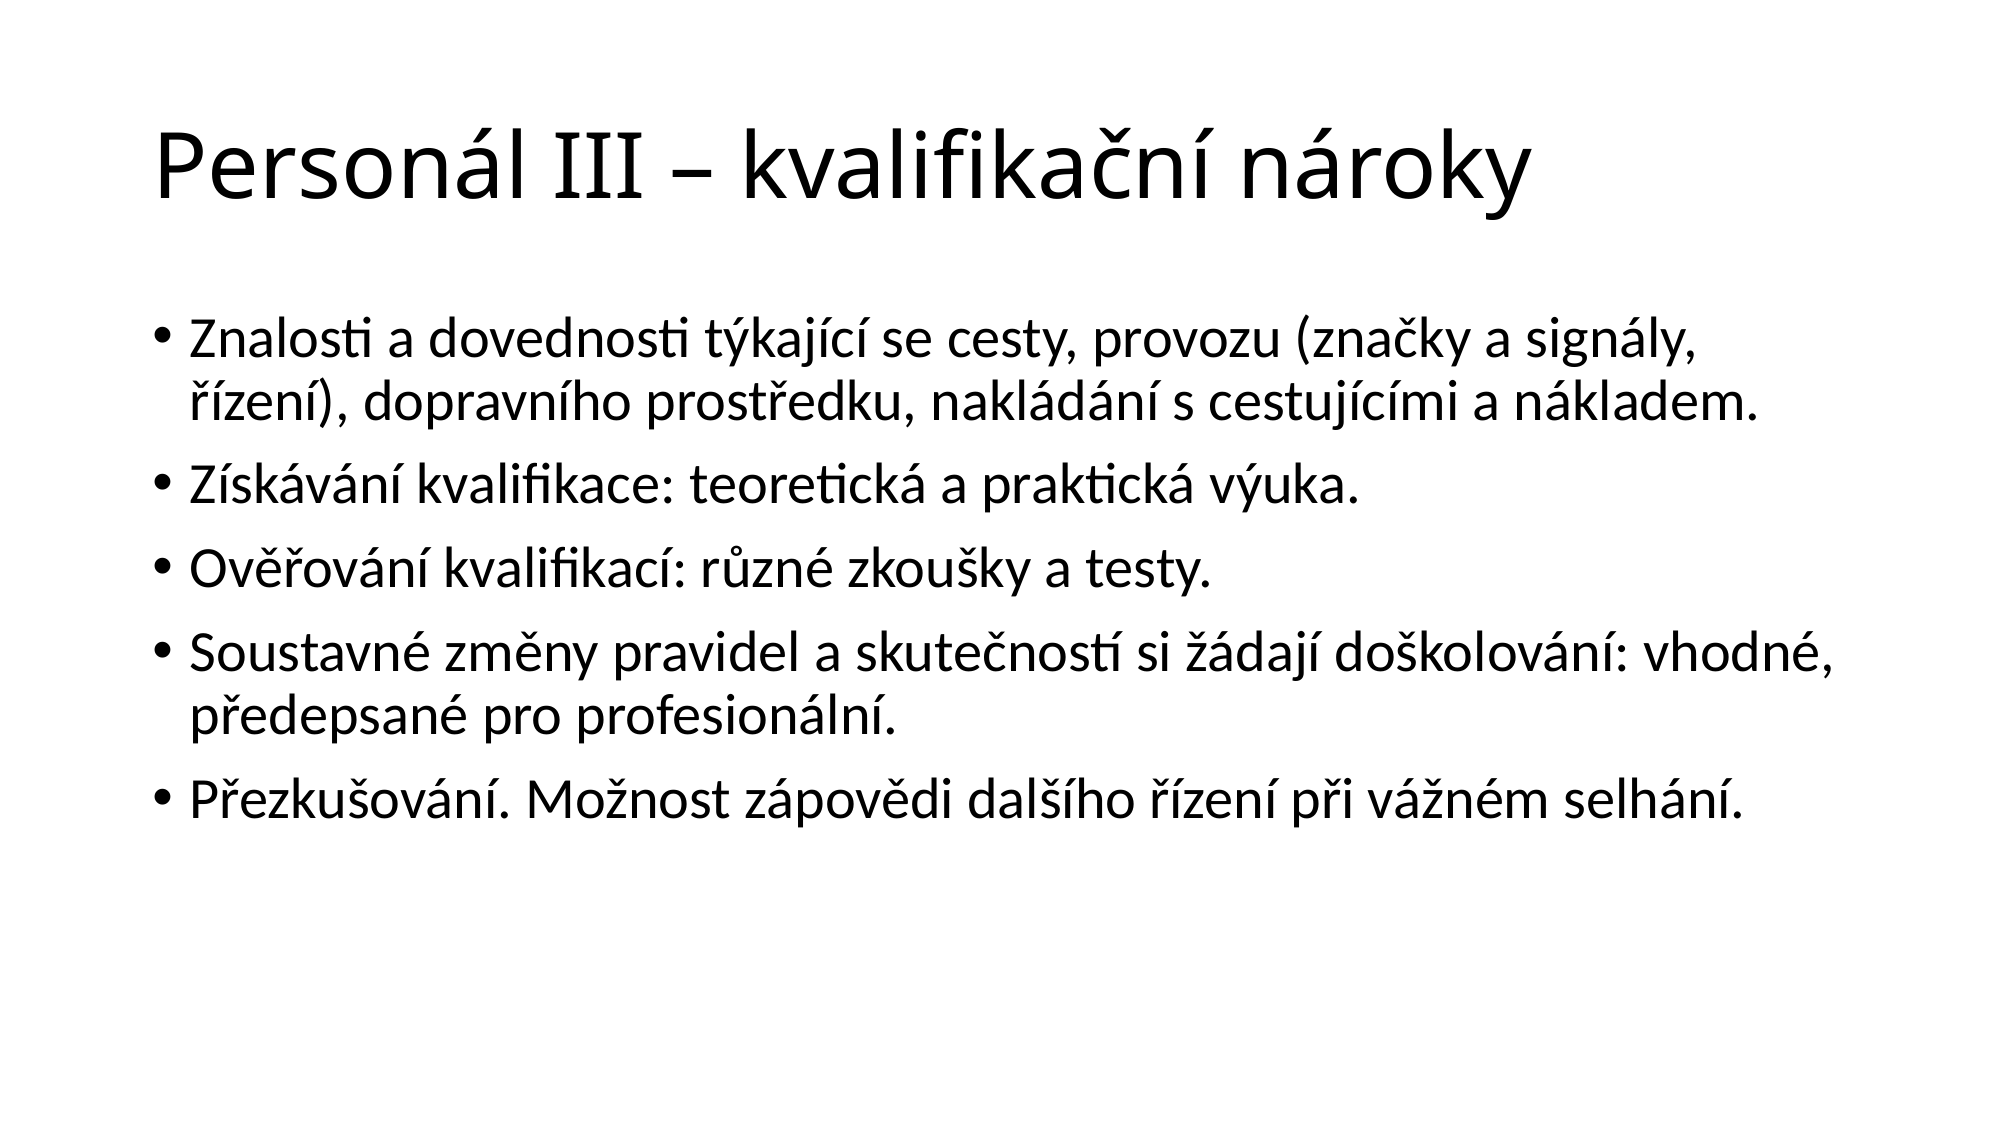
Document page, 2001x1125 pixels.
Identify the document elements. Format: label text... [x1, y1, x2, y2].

title Personál III – kvalifikační nároky [137, 59, 1863, 278]
list Znalosti a dovednosti týkající se cesty, provozu (značky a signály, řízení), dopravního prostředku, nakládání s cestujícími a nákladem. Získávání kvalifikace: teoretická a praktická výuka. Ověřování kvalifikací: různé zkoušky a testy. Soustavné změny pravidel a skutečností si žádají doškolování: vhodné, předepsané pro profesionální. Přezkušování. Možnost zápovědi dalšího řízení při vážném selhání. [137, 299, 1863, 1014]
